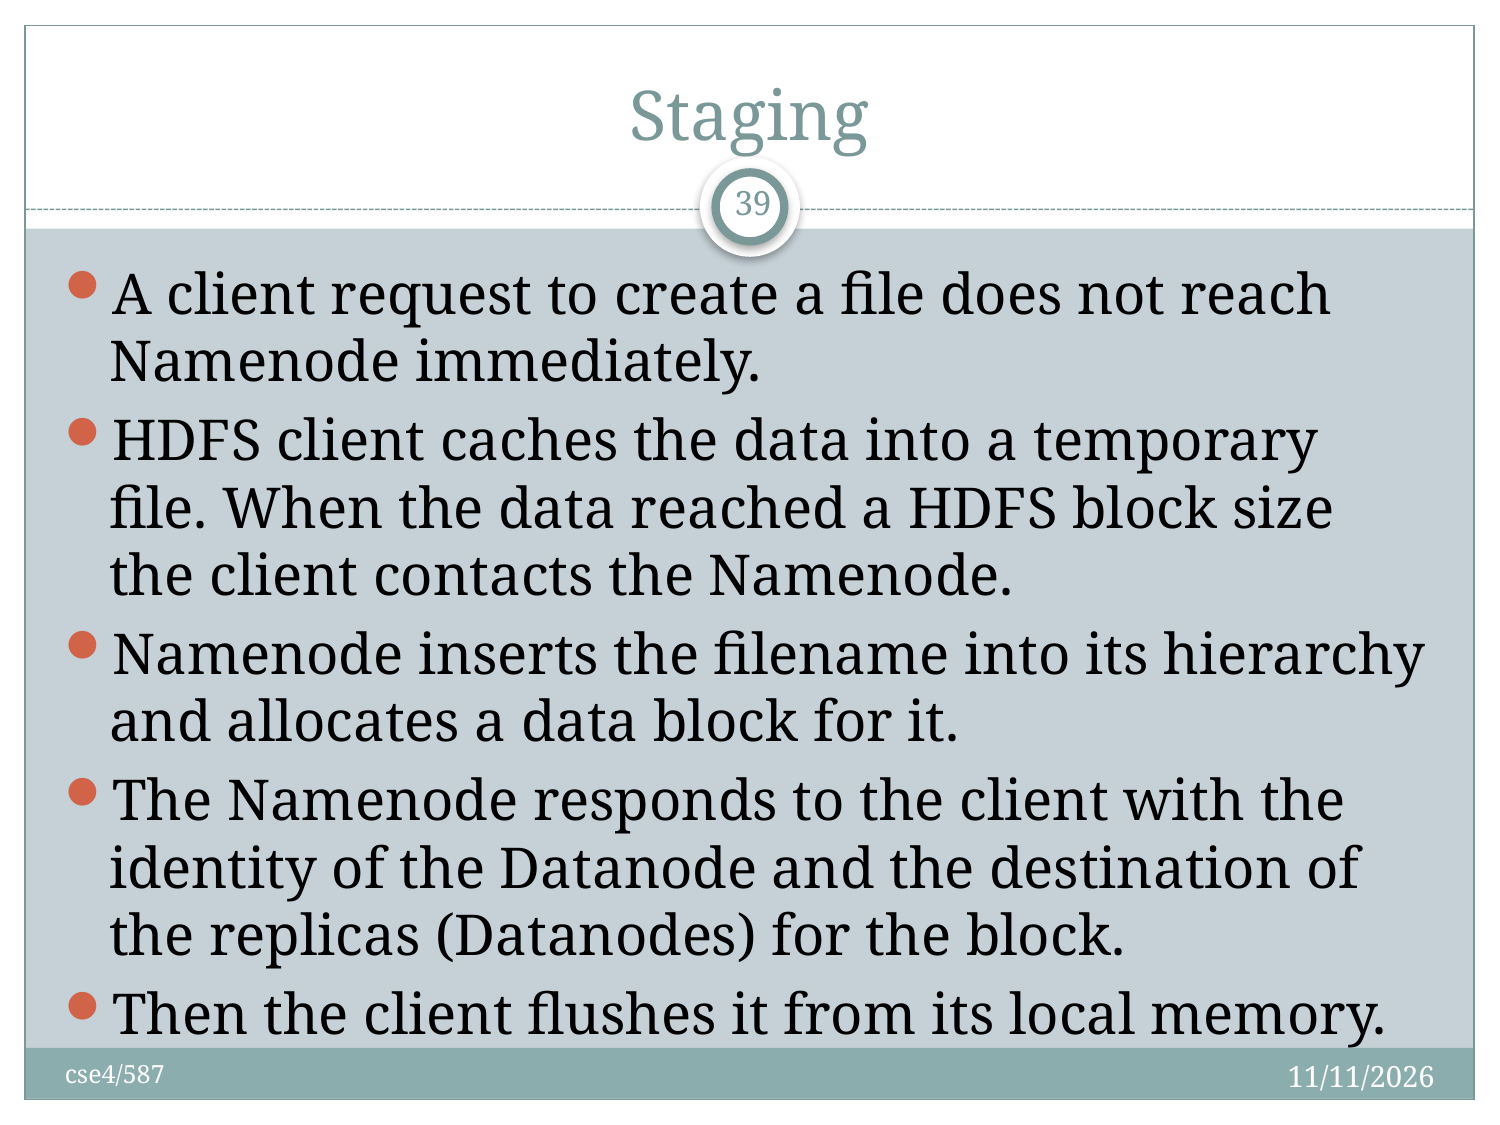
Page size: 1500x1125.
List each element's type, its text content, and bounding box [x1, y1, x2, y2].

list A client request to create a file does not reach Namenode immediately. HDFS client caches the data into a temporary file. When the data reached a HDFS block size the client contacts the Namenode. Namenode inserts the filename into its hierarchy and allocates a data block for it. The Namenode responds to the client with the identity of the Datanode and the destination of the replicas (Datanodes) for the block. Then the client flushes it from its local memory. [49, 250, 1445, 1001]
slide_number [950, 1050, 1450, 1111]
title Staging [49, 37, 1450, 162]
slide_number 39 [715, 168, 791, 241]
footer cse4/587 [50, 1051, 638, 1112]
